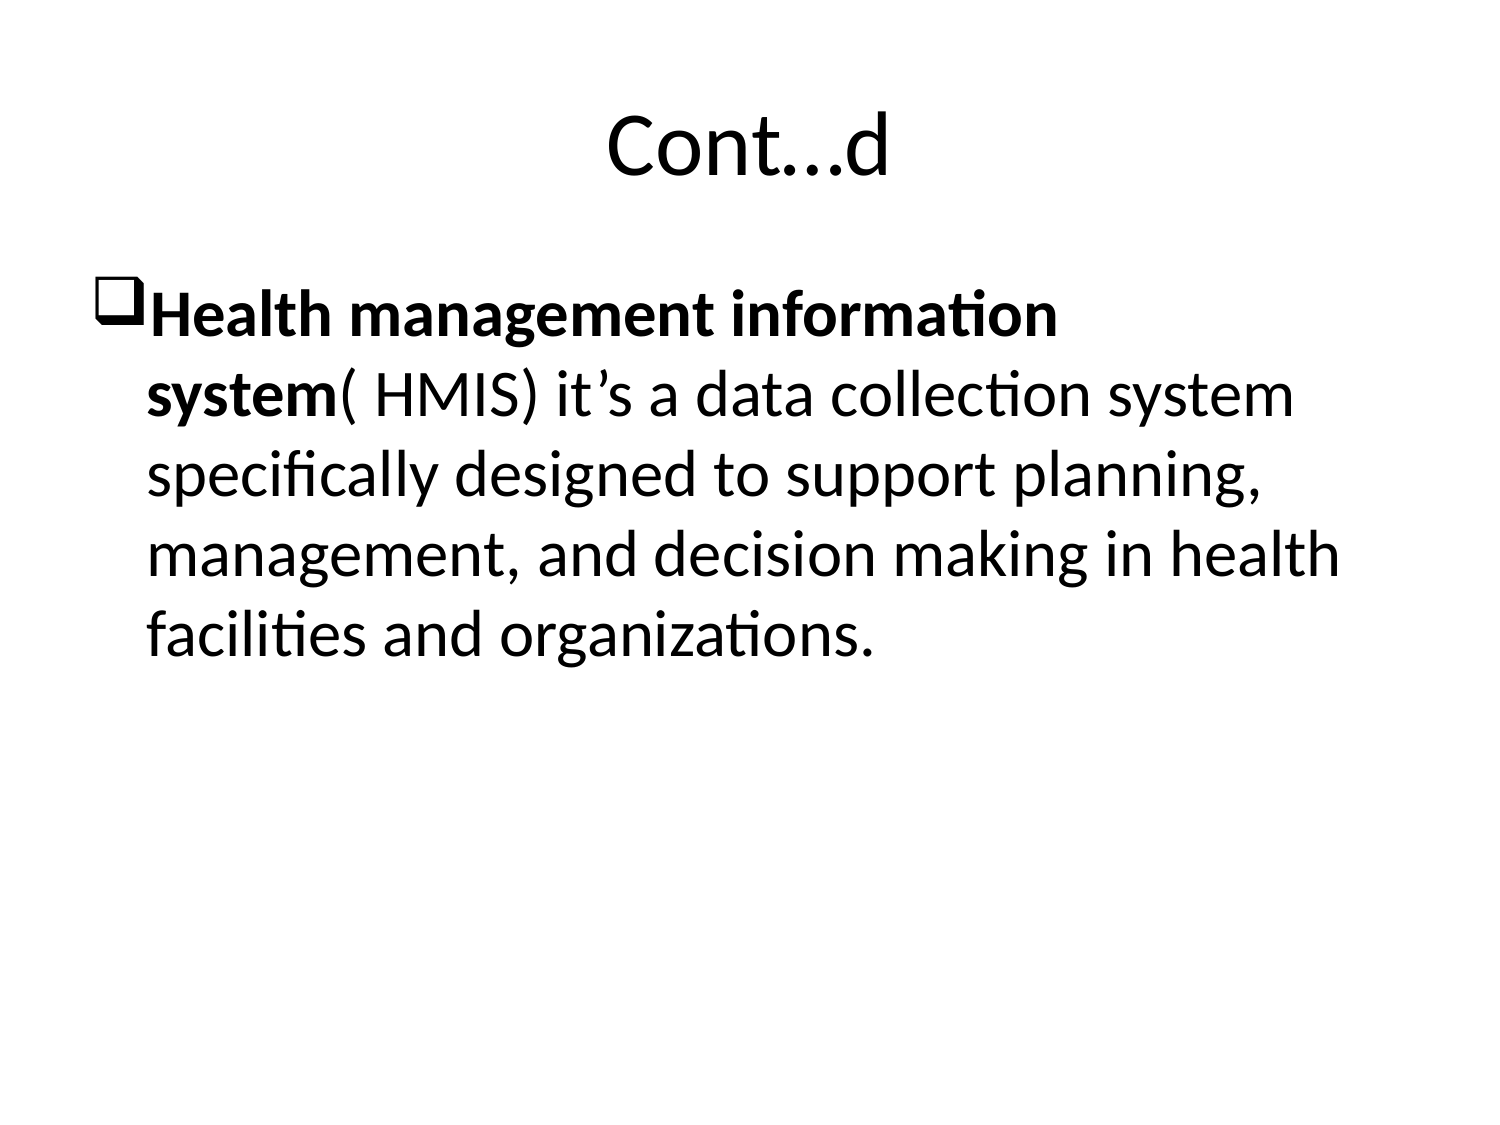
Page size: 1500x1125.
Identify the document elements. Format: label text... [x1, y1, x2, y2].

list Health management information system( HMIS) it’s a data collection system specifically designed to support planning, management, and decision making in health facilities and organizations. [75, 262, 1425, 1005]
title Cont…d [75, 45, 1425, 233]
